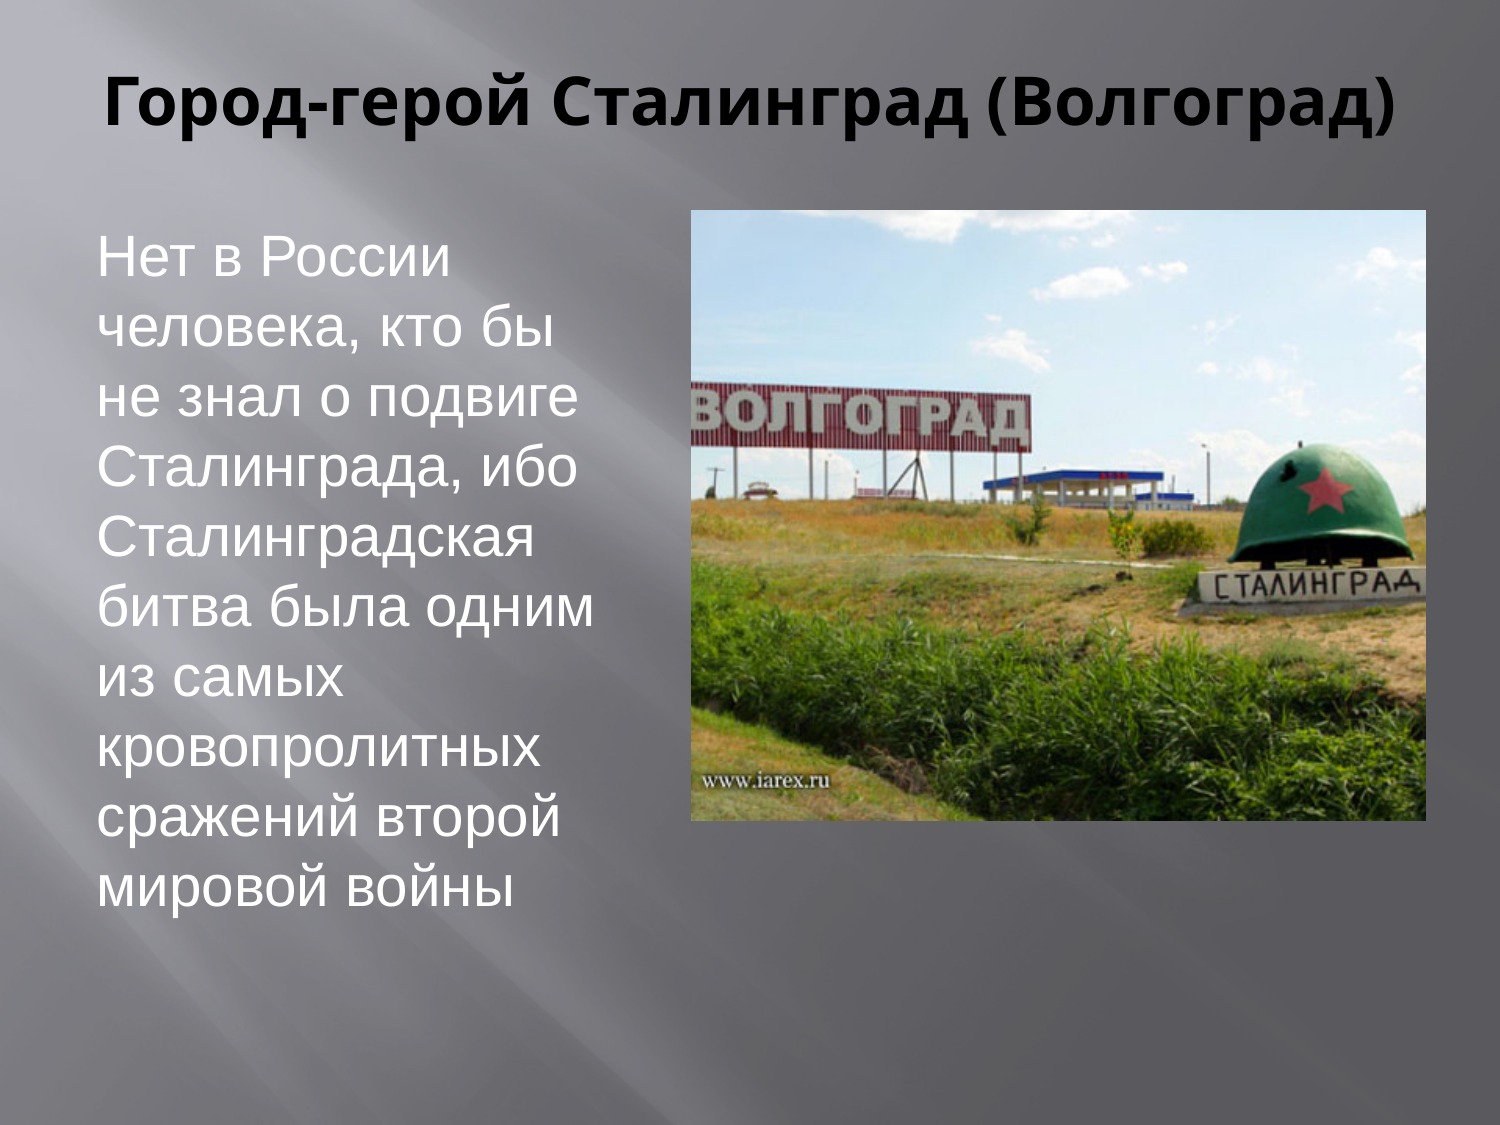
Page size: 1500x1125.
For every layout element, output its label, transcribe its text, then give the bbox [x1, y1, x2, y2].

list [691, 210, 1426, 821]
text_box Нет в России человека, кто бы не знал о подвиге Сталинграда, ибо Сталинградская битва была одним из самых кровопролитных сражений второй мировой войны [82, 210, 645, 926]
title Город-герой Сталинград (Волгоград) [75, 45, 1425, 233]
